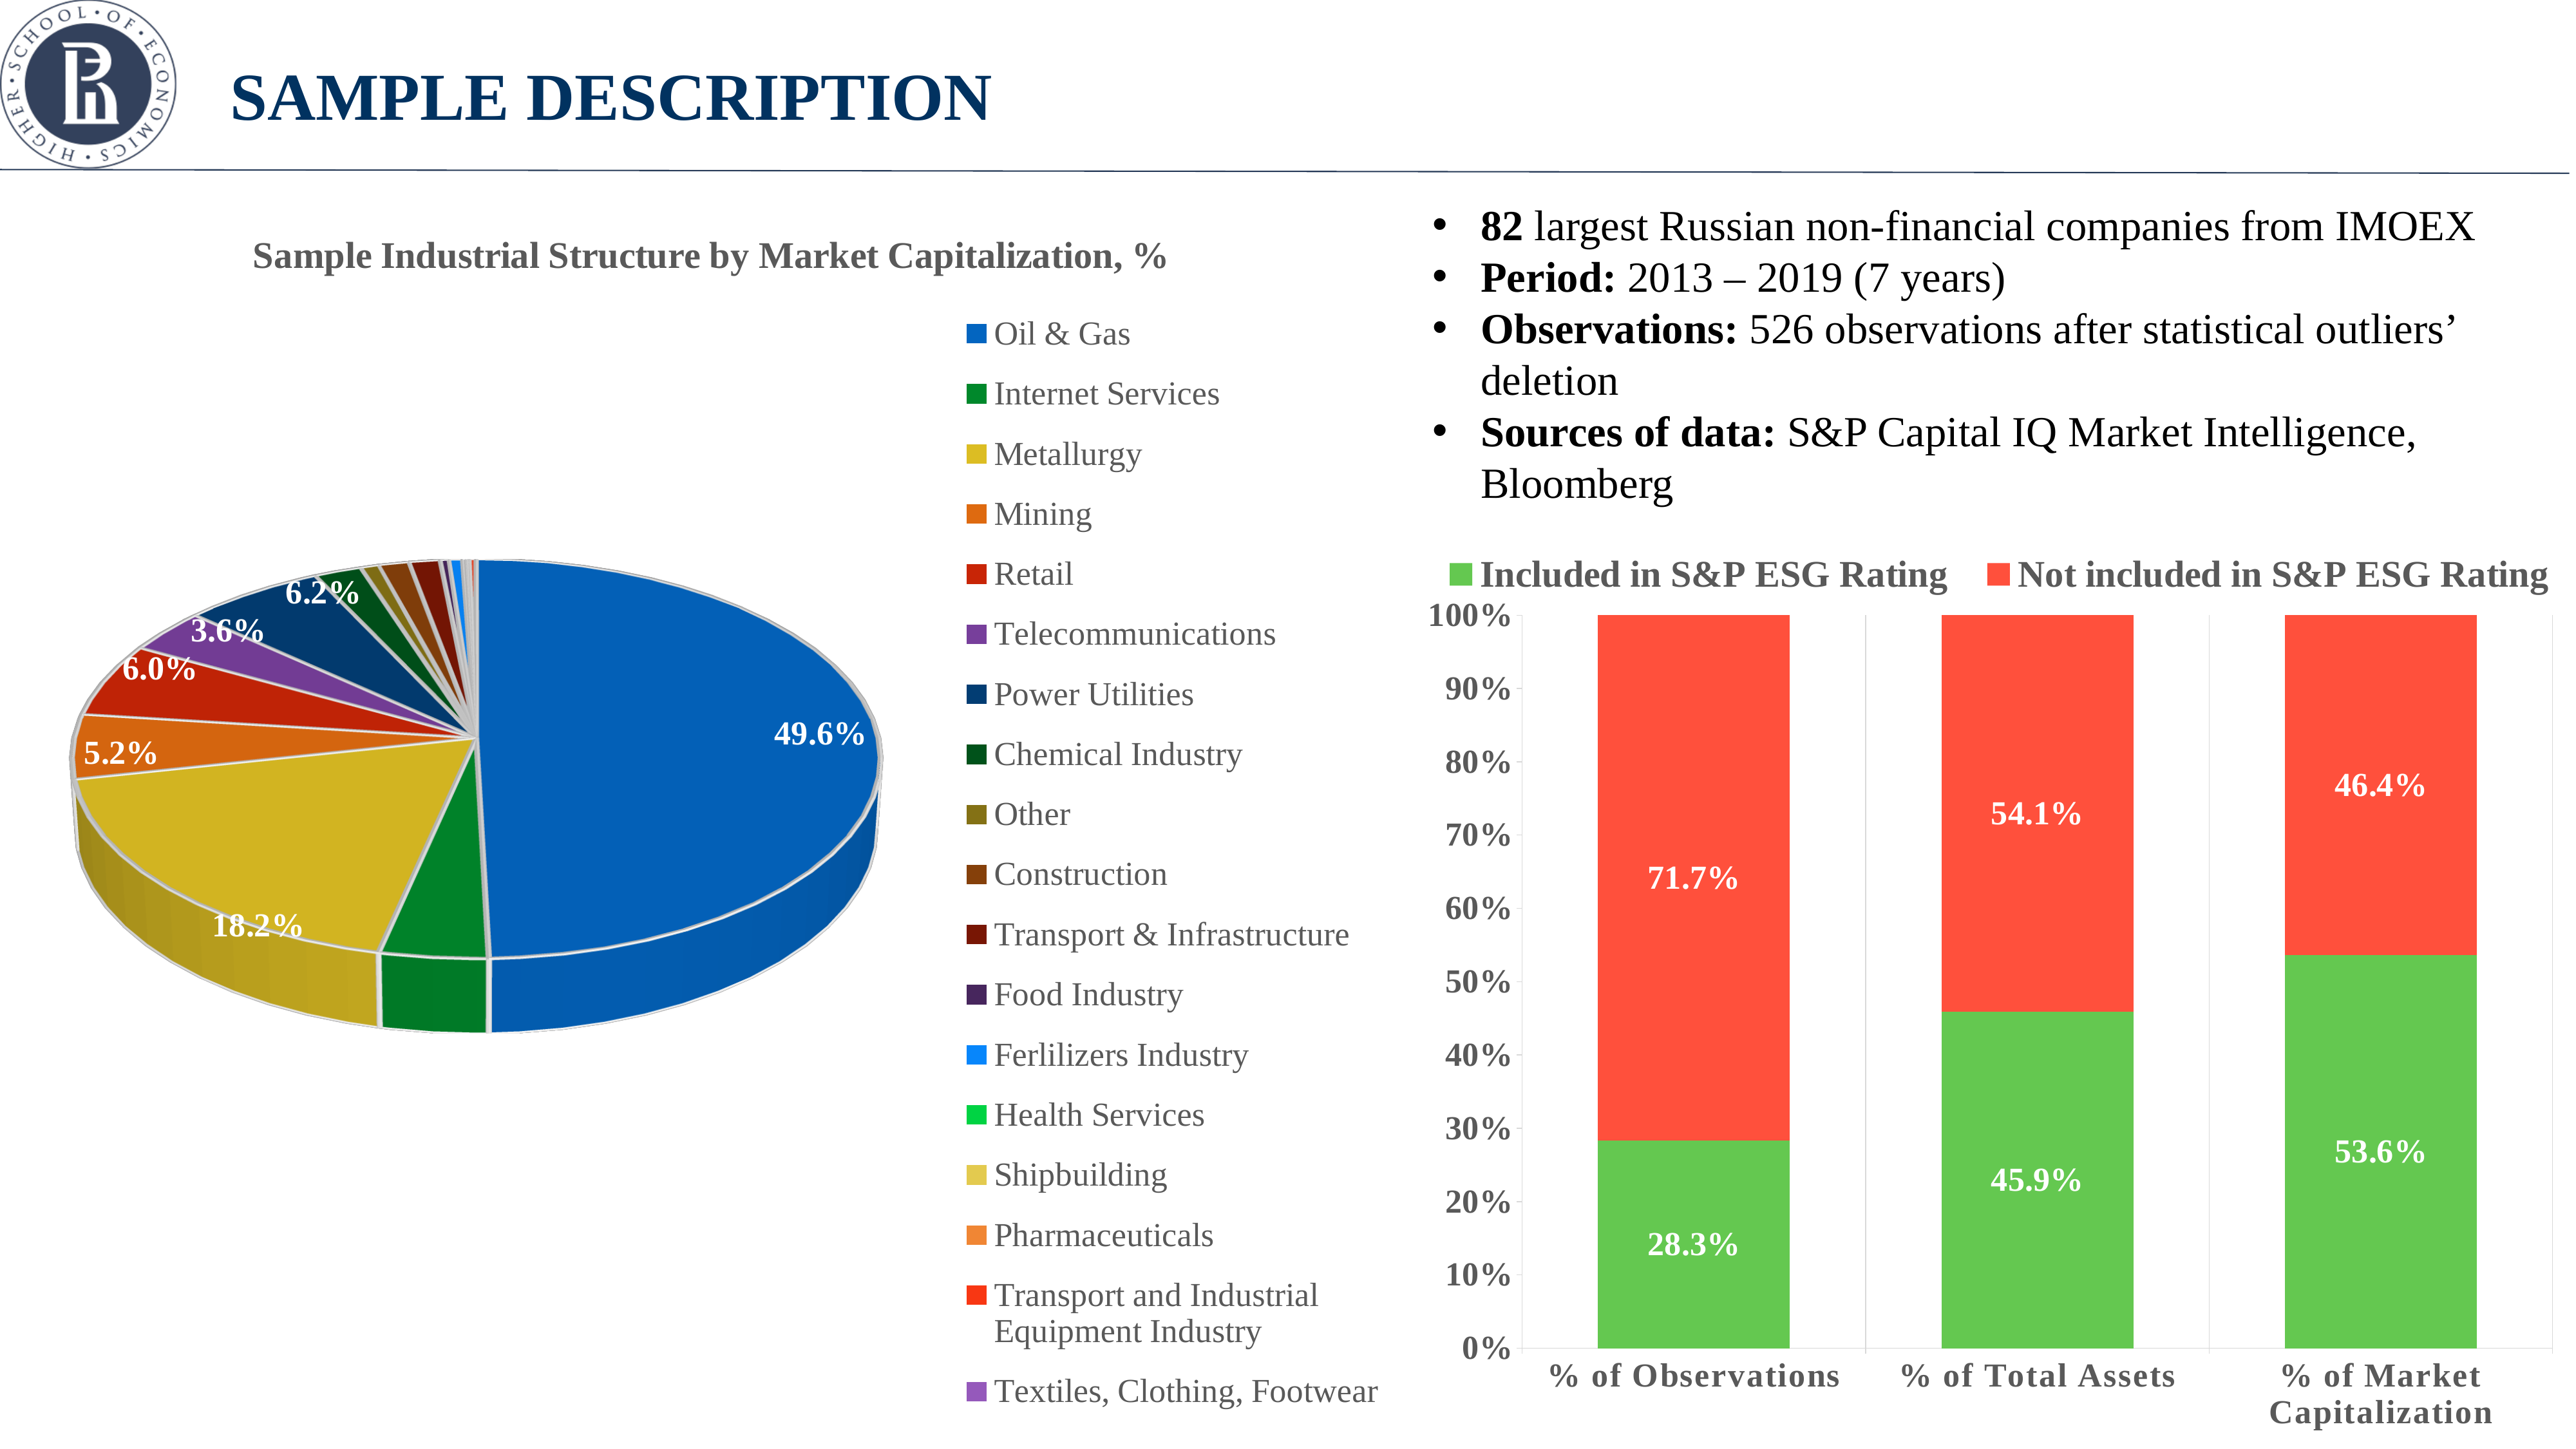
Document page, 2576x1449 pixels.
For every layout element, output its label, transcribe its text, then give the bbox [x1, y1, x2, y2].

picture [0, 0, 177, 169]
text_box Sample Description [222, 45, 2574, 174]
text_box 82 largest Russian non-financial companies from IMOEX Period: 2013 – 2019 (7 years) Observations: 526 observations after statistical outliers’ deletion Sources of data: S&P Capital IQ Market Intelligence, Bloomberg [1429, 193, 2570, 509]
chart [0, 193, 2576, 1449]
